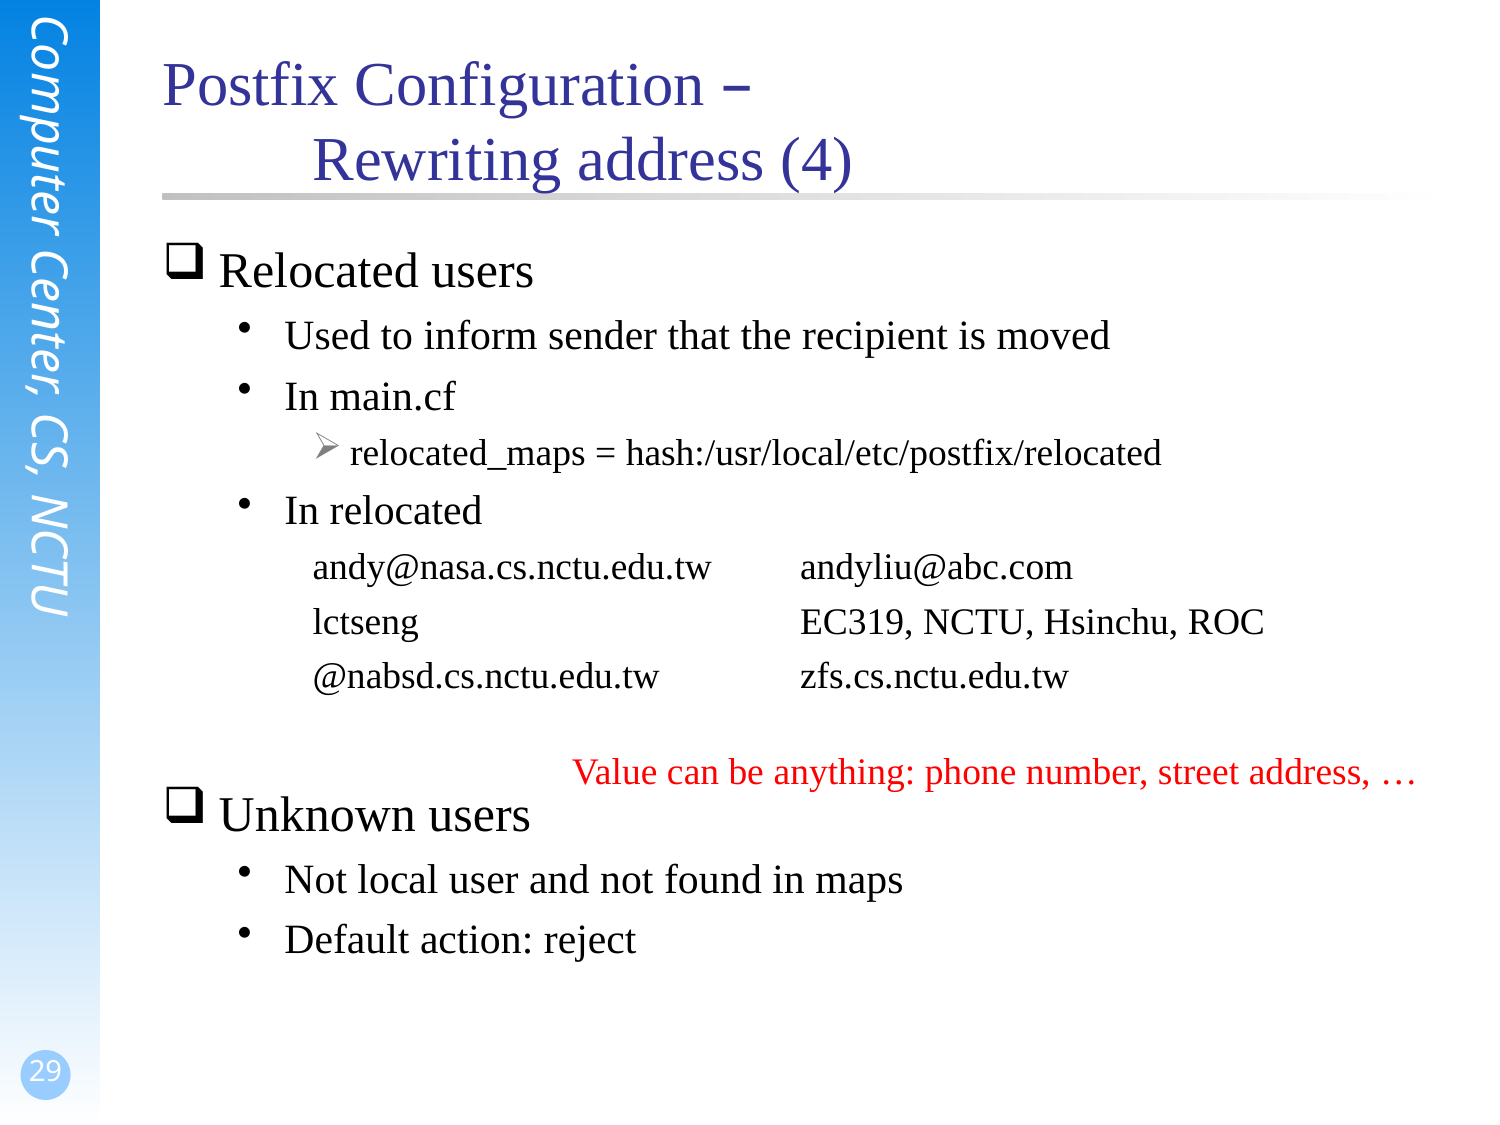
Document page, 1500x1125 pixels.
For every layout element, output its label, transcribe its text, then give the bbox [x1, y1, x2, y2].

text_box Value can be anything: phone number, street address, … [557, 739, 1434, 800]
list Relocated users Used to inform sender that the recipient is moved In main.cf relocated_maps = hash:/usr/local/etc/postfix/relocated In relocated andy@nasa.cs.nctu.edu.tw andyliu@abc.com lctseng EC319, NCTU, Hsinchu, ROC @nabsd.cs.nctu.edu.tw zfs.cs.nctu.edu.tw Unknown users Not local user and not found in maps Default action: reject [162, 237, 1438, 1000]
title Postfix Configuration – Rewriting address (4) [162, 42, 1438, 231]
